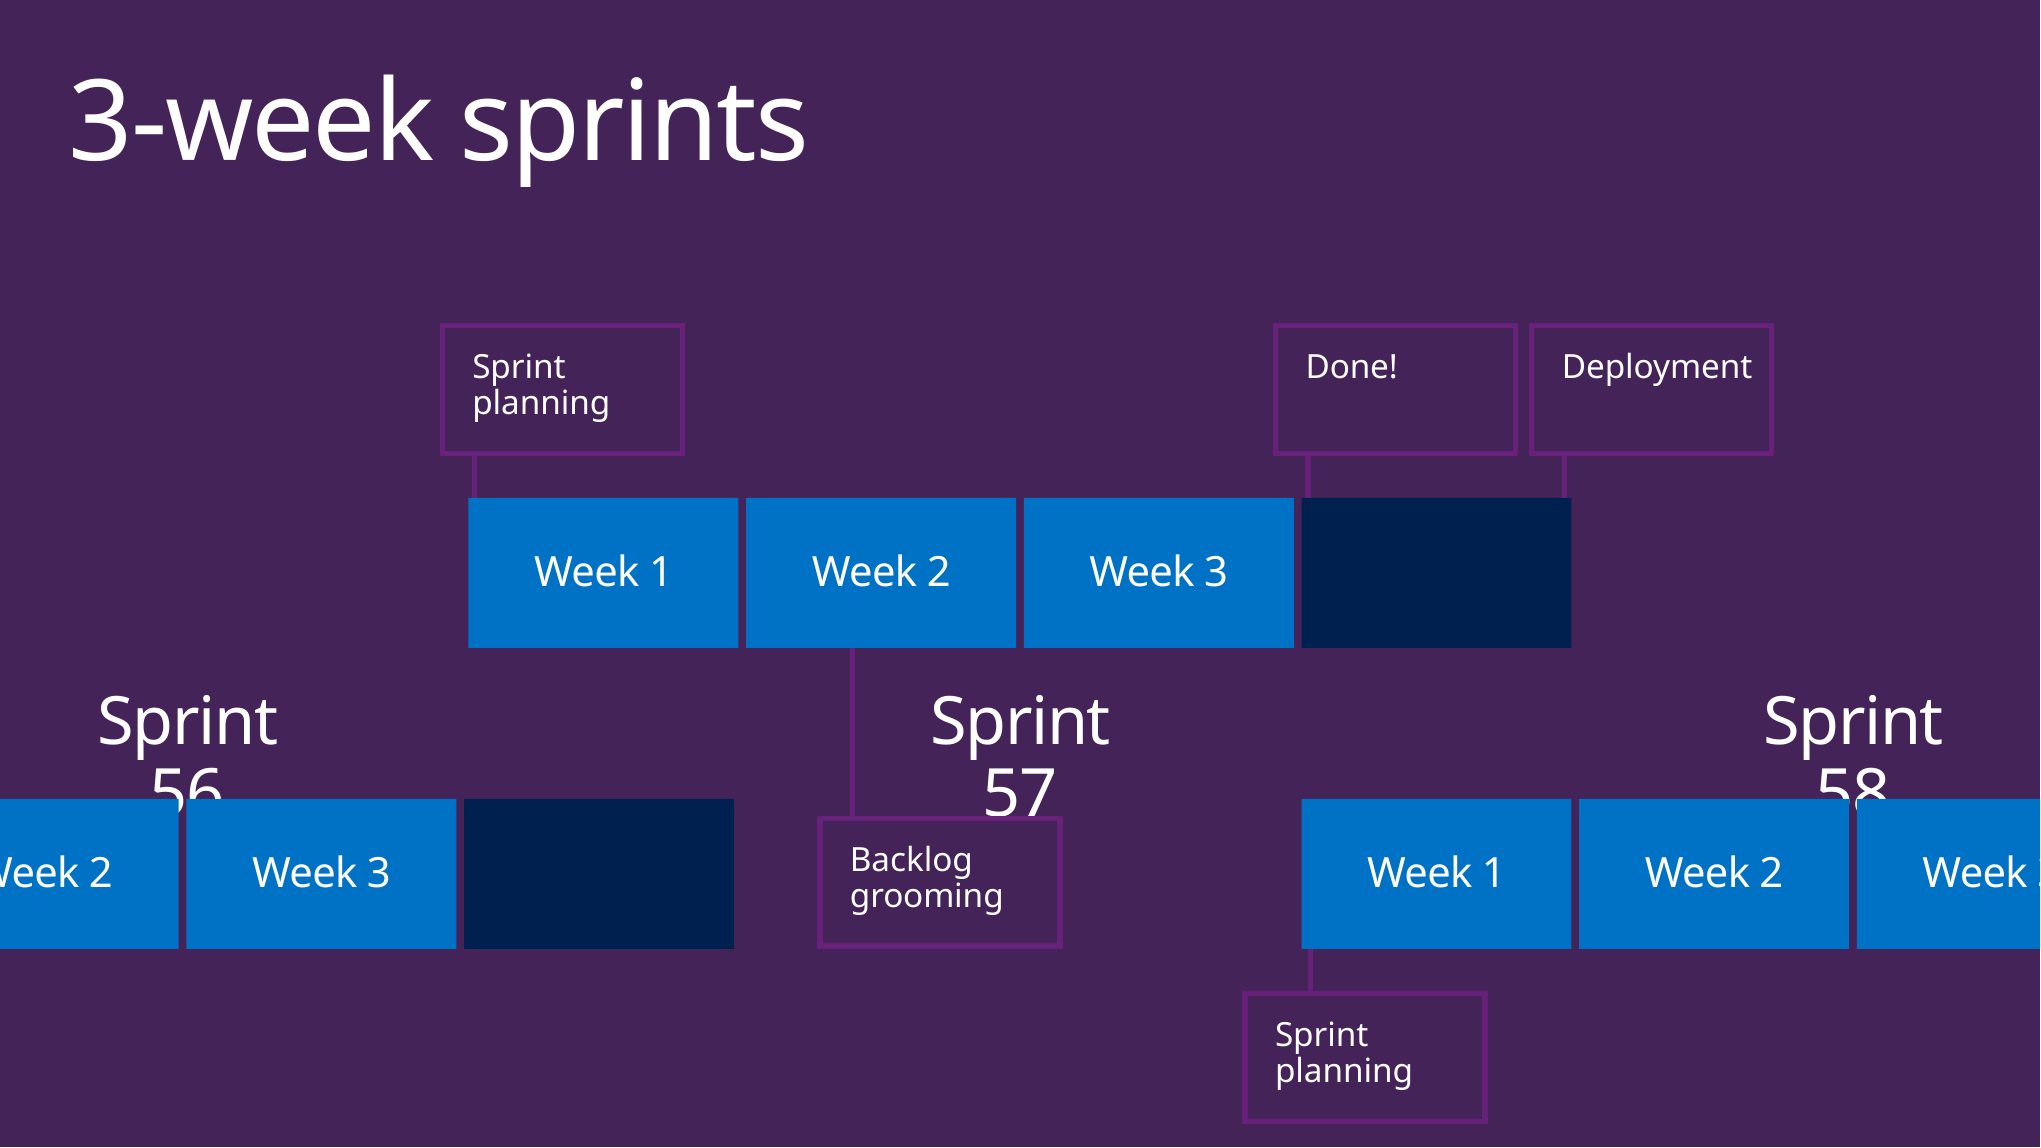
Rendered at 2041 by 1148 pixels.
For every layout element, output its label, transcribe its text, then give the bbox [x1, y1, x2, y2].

text_box Sprint 58 [1704, 662, 2002, 798]
text_box Sprint 57 [871, 662, 1169, 855]
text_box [1244, 948, 1486, 1122]
text_box Done! [1275, 325, 1516, 454]
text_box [1301, 798, 2041, 950]
title 3-week sprints [45, 48, 1996, 199]
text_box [468, 497, 1572, 649]
text_box Deployment [1531, 325, 1773, 454]
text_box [441, 325, 683, 554]
text_box Sprint 56 [38, 662, 336, 798]
text_box Backlog grooming [819, 818, 1061, 947]
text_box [0, 798, 735, 950]
